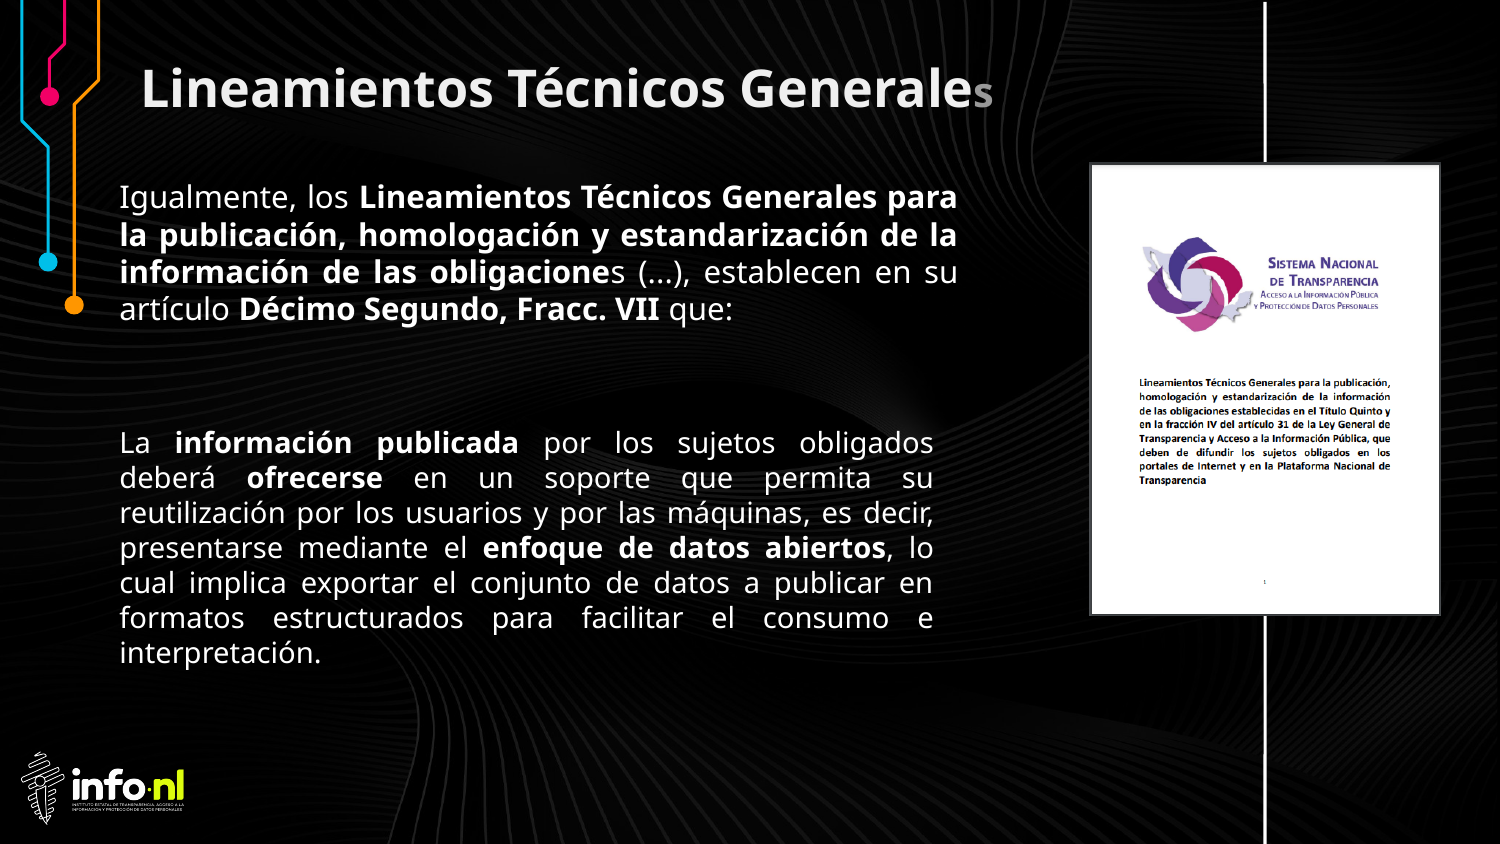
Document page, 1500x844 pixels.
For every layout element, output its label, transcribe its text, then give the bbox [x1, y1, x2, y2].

text_box La información publicada por los sujetos obligados deberá ofrecerse en un soporte que permita su reutilización por los usuarios y por las máquinas, es decir, presentarse mediante el enfoque de datos abiertos, lo cual implica exportar el conjunto de datos a publicar en formatos estructurados para facilitar el consumo e interpretación. [104, 409, 950, 685]
title Lineamientos Técnicos Generales [125, 40, 1090, 116]
picture [0, 0, 1498, 844]
text_box Igualmente, los Lineamientos Técnicos Generales para la publicación, homologación y estandarización de la información de las obligaciones (...), establecen en su artículo Décimo Segundo, Fracc. VII que: [104, 162, 974, 259]
